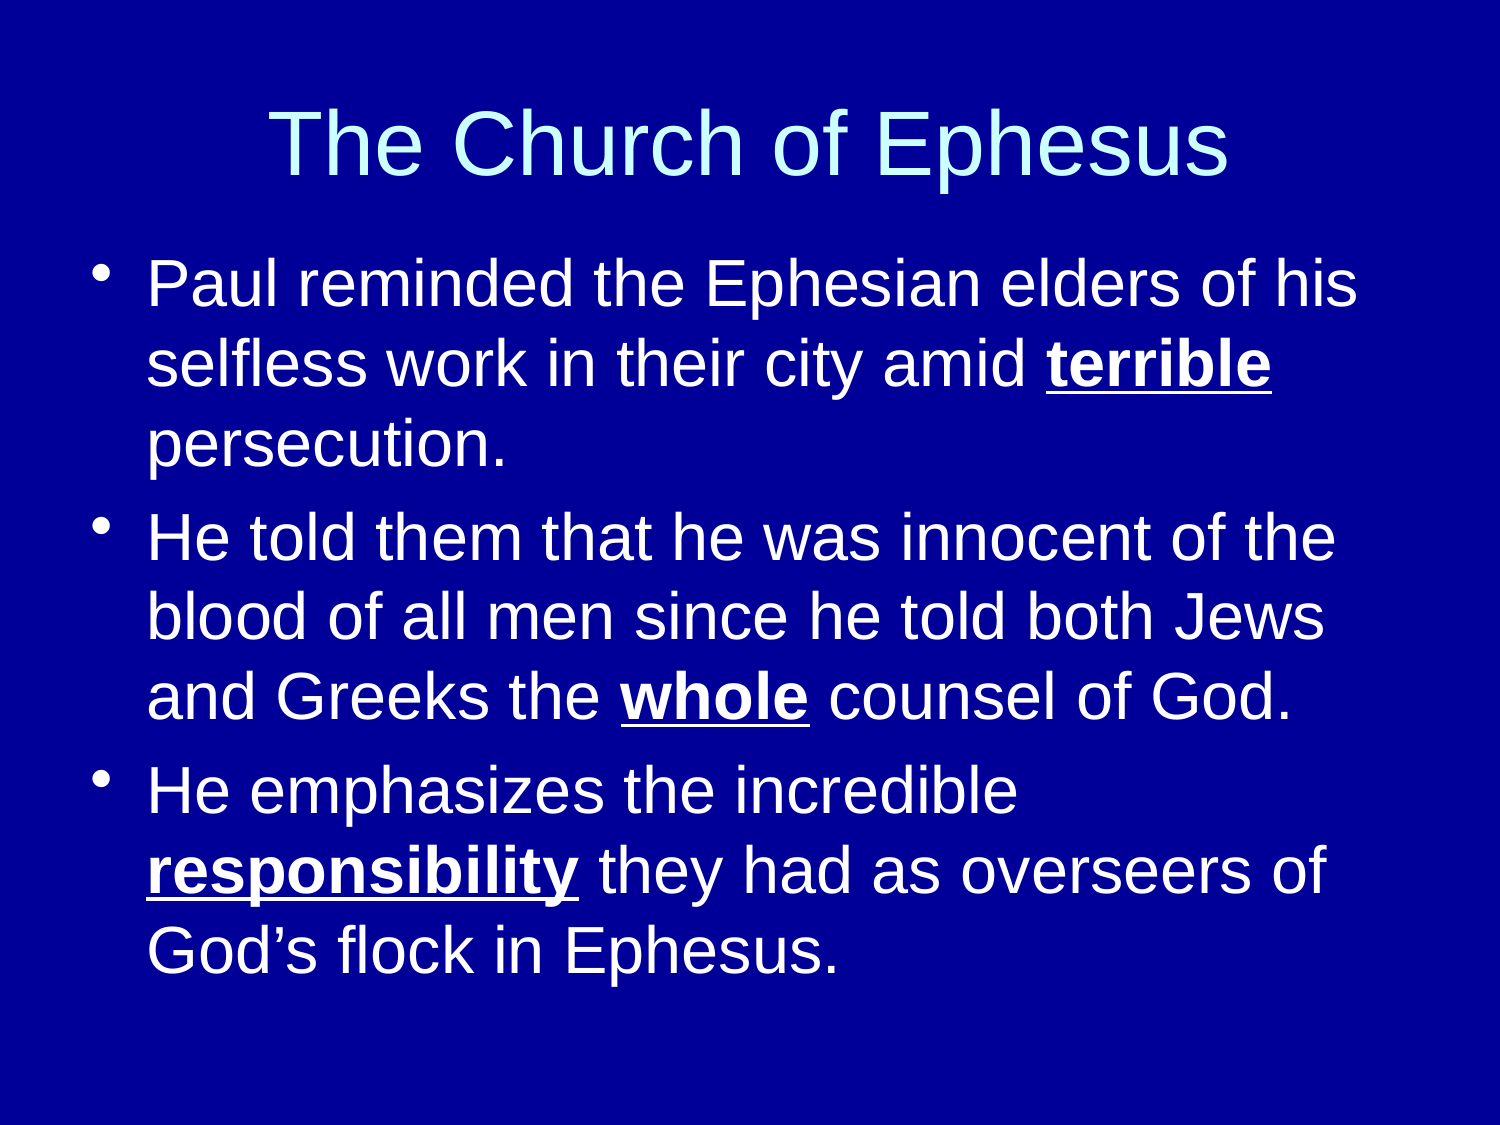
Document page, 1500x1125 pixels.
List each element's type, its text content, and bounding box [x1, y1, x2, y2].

title The Church of Ephesus [74, 44, 1426, 232]
list Paul reminded the Ephesian elders of his selfless work in their city amid terrible persecution. He told them that he was innocent of the blood of all men since he told both Jews and Greeks the whole counsel of God. He emphasizes the incredible responsibility they had as overseers of God’s flock in Ephesus. [74, 232, 1426, 1006]
